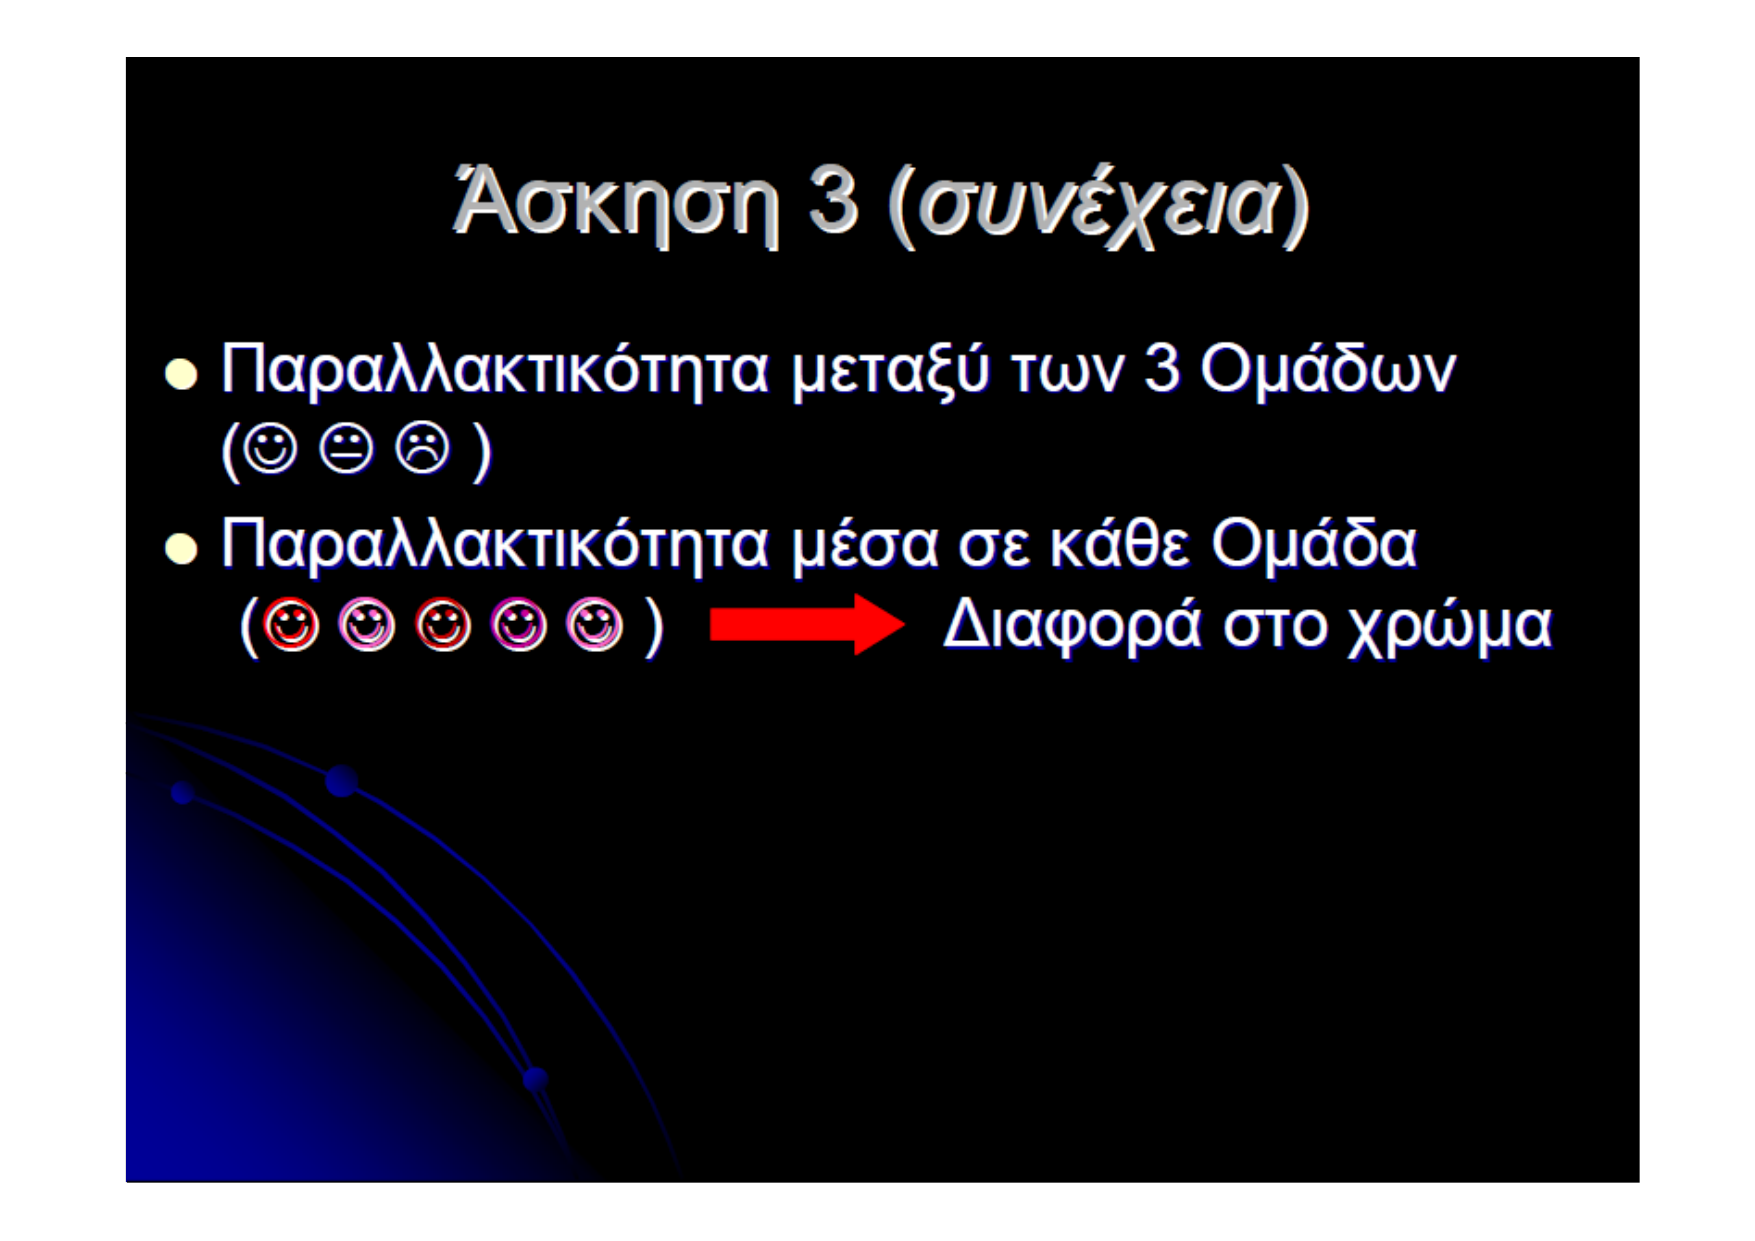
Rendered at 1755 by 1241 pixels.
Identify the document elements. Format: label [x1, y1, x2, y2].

picture [126, 57, 1640, 1183]
